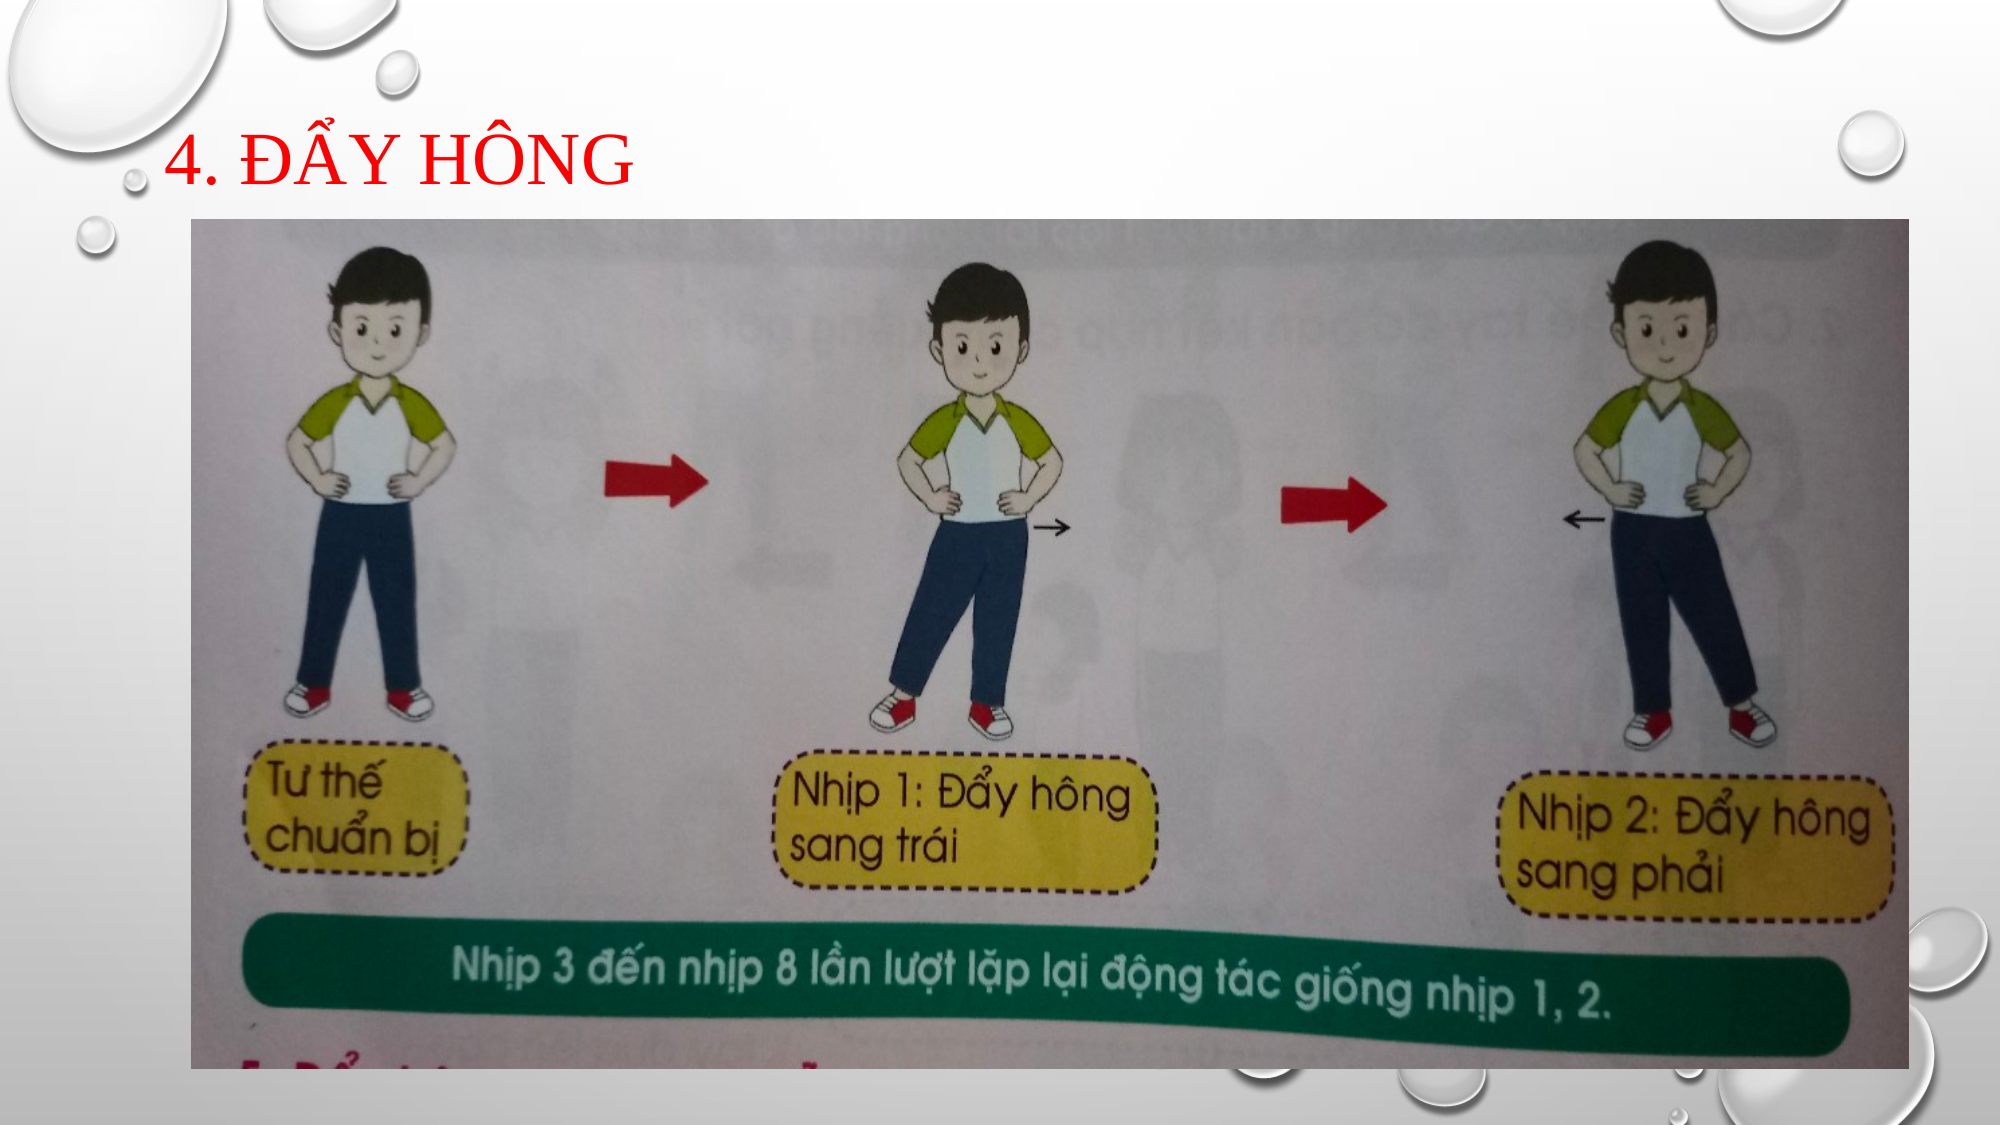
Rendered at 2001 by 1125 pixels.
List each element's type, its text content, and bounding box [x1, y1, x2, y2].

title 4. Đẩy hông [149, 101, 1851, 220]
picture [0, 0, 2000, 1125]
